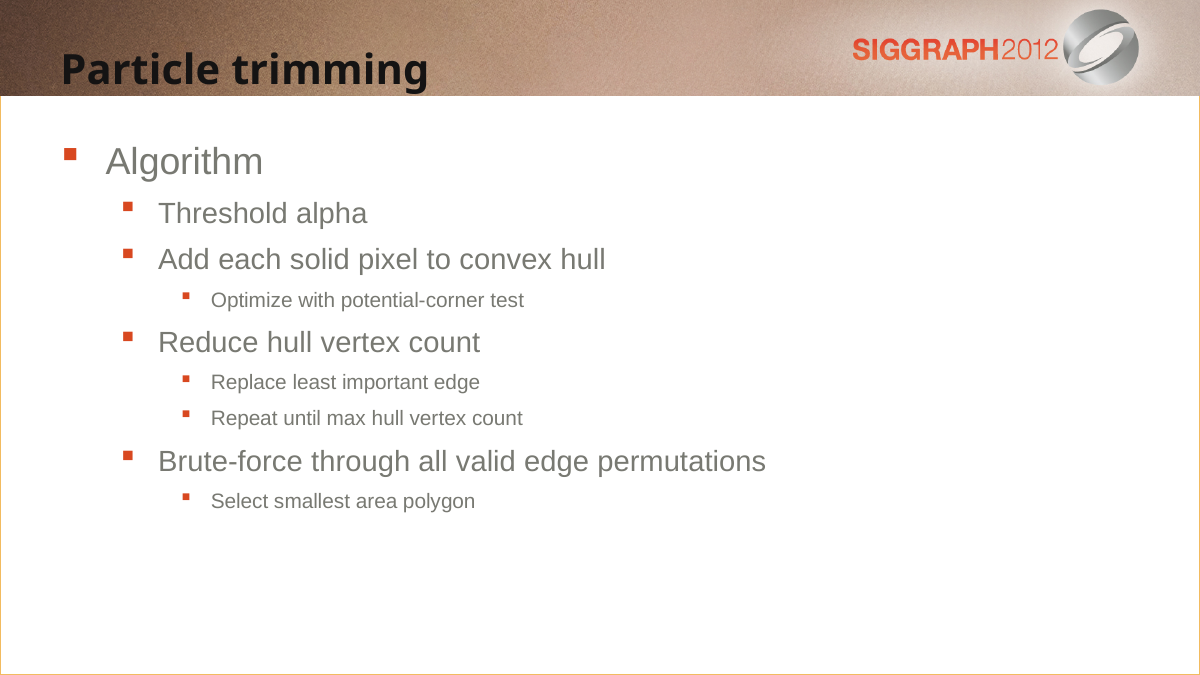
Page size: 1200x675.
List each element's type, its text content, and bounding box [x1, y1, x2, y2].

text_box Particle trimming [48, 37, 1090, 100]
list Algorithm Threshold alpha Add each solid pixel to convex hull Optimize with potential-corner test Reduce hull vertex count Replace least important edge Repeat until max hull vertex count Brute-force through all valid edge permutations Select smallest area polygon [45, 125, 1163, 638]
picture [0, 0, 1200, 96]
